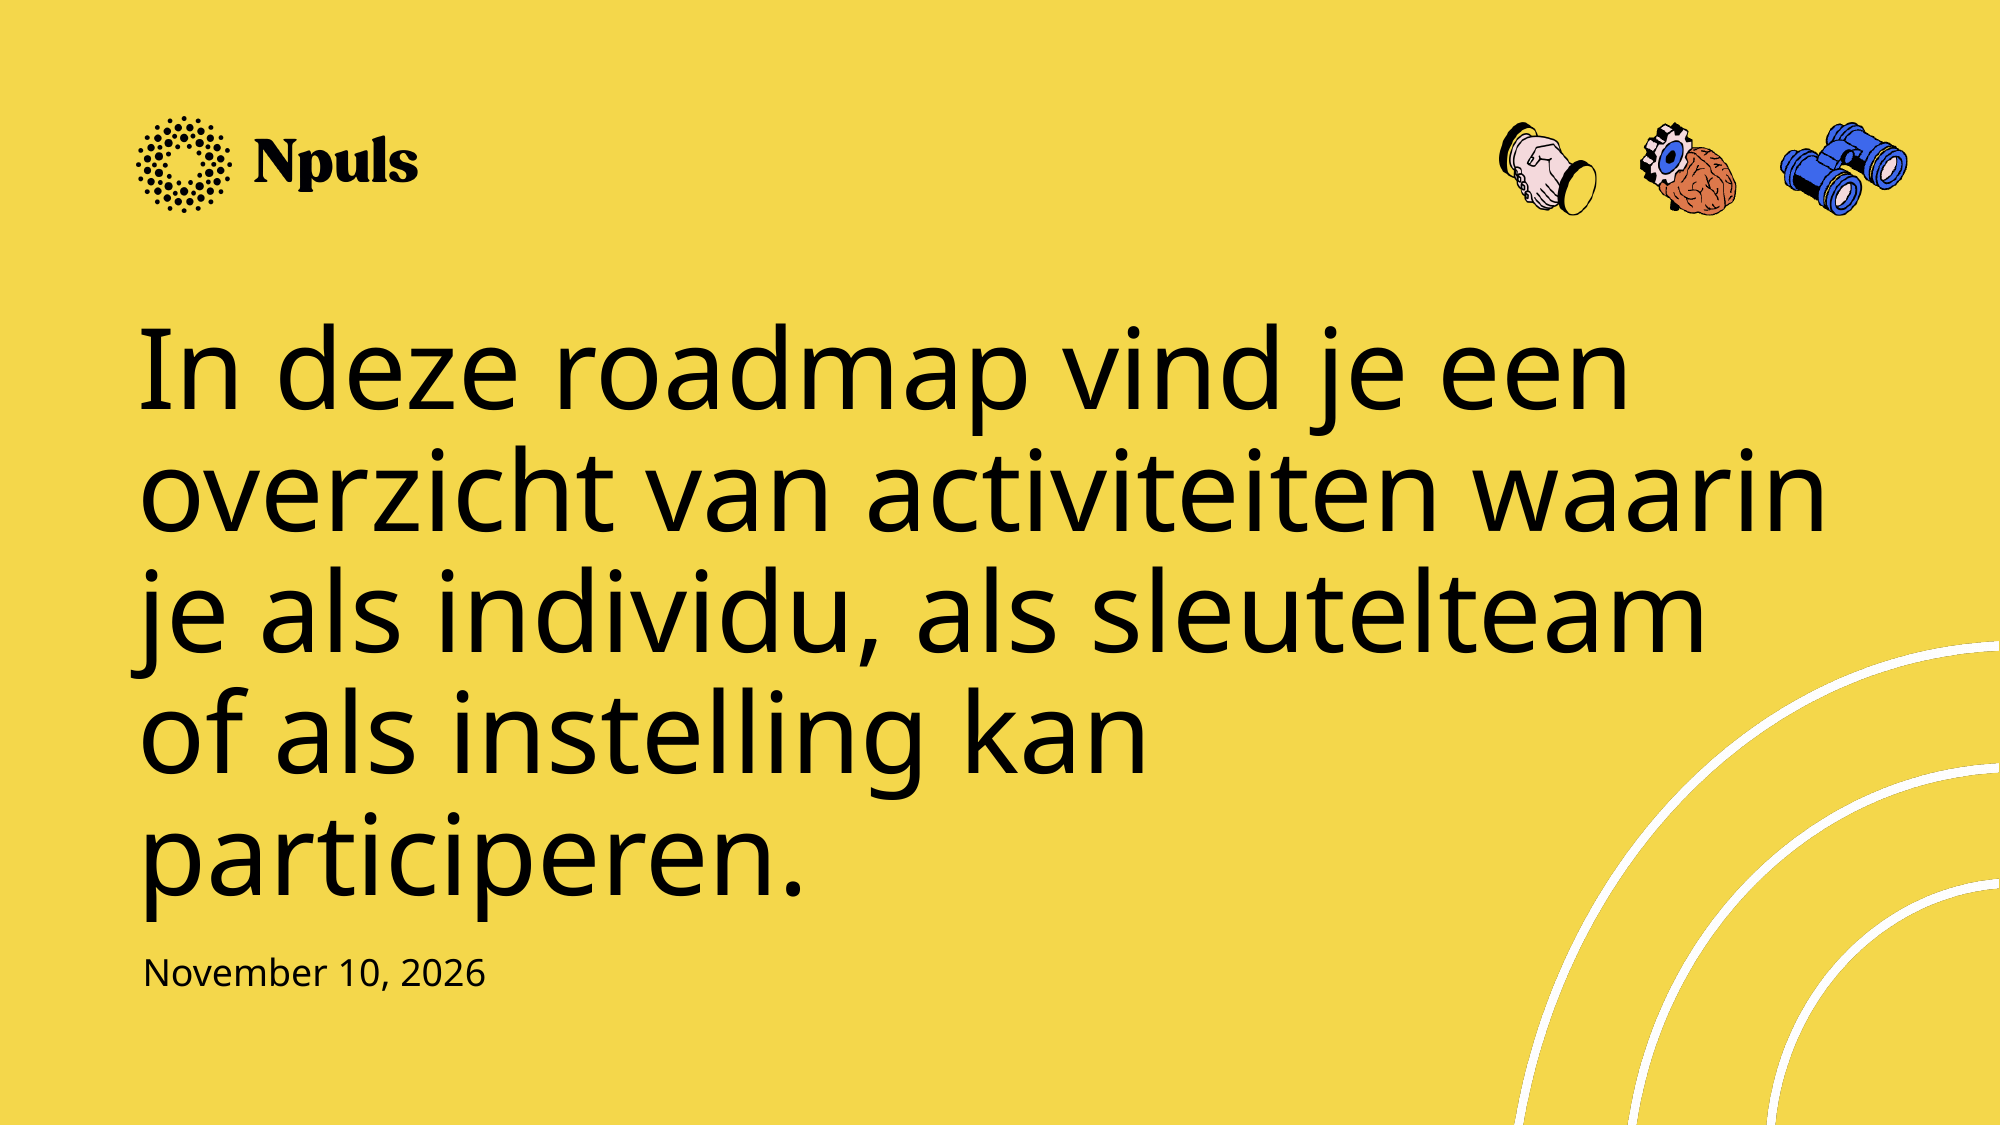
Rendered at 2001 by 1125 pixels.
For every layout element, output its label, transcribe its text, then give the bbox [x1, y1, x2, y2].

picture [1638, 122, 1737, 216]
picture [1514, 641, 2000, 1125]
picture [1498, 121, 1597, 216]
title In deze roadmap vind je een overzicht van activiteiten waarin je als individu, als sleutelteam of als instelling kan participeren. [137, 290, 1843, 920]
picture [136, 116, 418, 213]
picture [1779, 121, 1908, 216]
